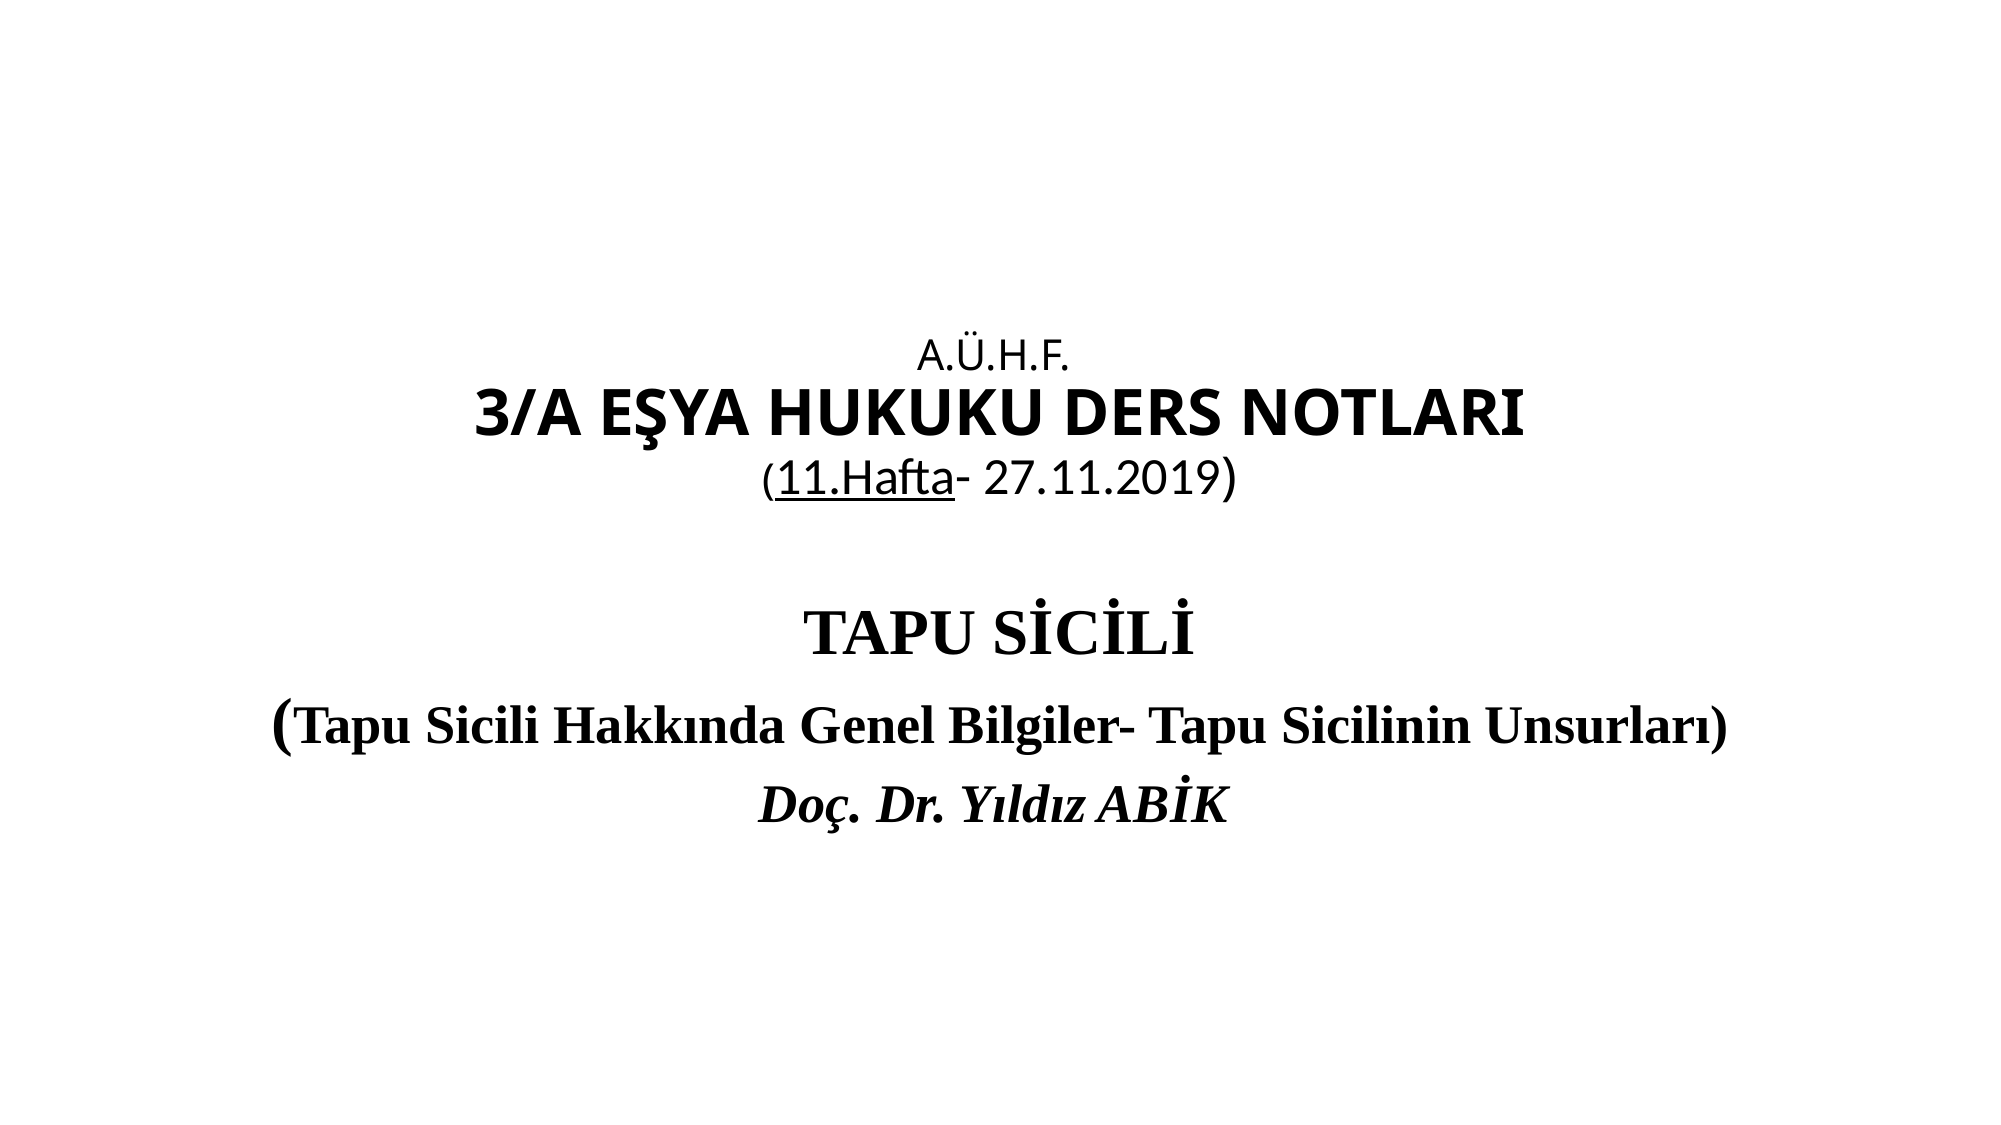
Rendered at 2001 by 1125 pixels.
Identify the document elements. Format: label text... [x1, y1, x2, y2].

title A.Ü.H.F. 3/A EŞYA HUKUKU DERS NOTLARI (11.Hafta- 27.11.2019) [249, 184, 1750, 576]
subtitle TAPU SİCİLİ (Tapu Sicili Hakkında Genel Bilgiler- Tapu Sicilinin Unsurları) Doç. Dr. Yıldız ABİK [249, 590, 1750, 863]
